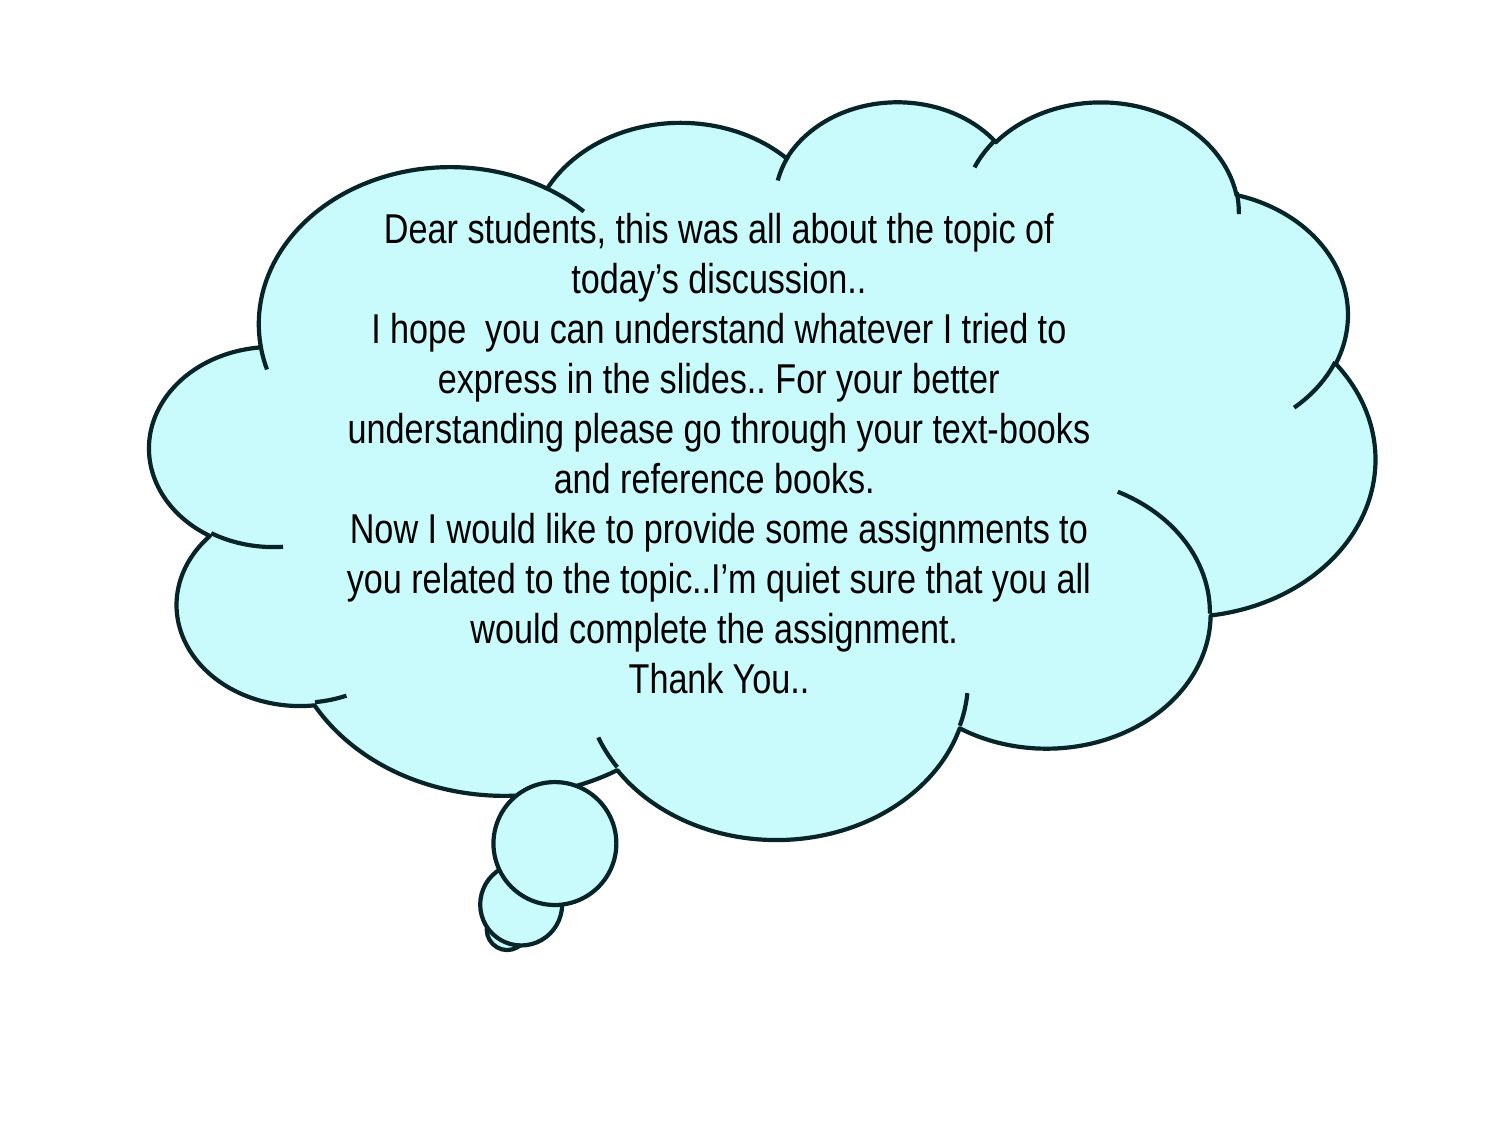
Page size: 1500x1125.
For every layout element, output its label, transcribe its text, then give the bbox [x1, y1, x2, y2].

text_box Dear students, this was all about the topic of today’s discussion.. I hope you can understand whatever I tried to express in the slides.. For your better understanding please go through your text-books and reference books. Now I would like to provide some assignments to you related to the topic..I’m quiet sure that you all would complete the assignment. Thank You.. [146, 100, 1378, 953]
